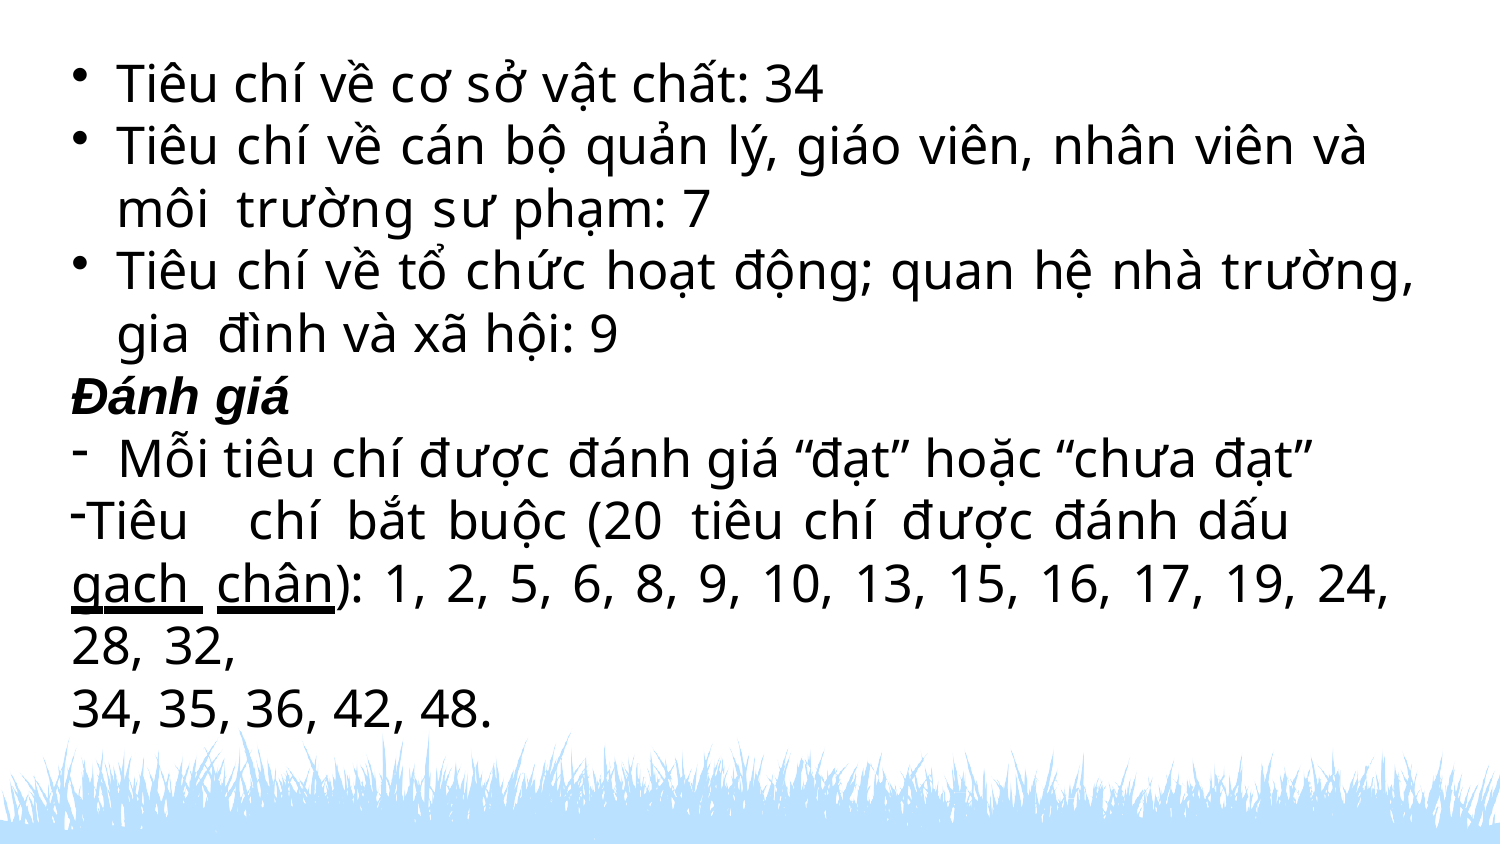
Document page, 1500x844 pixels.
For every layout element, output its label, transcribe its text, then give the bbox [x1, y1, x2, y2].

text_box Tiêu chí về cơ sở vật chất: 34 Tiêu chí về cán bộ quản lý, giáo viên, nhân viên và môi trường sư phạm: 7 Tiêu chí về tổ chức hoạt động; quan hệ nhà trường, gia đình và xã hội: 9 Đánh giá Mỗi tiêu chí được đánh giá “đạt” hoặc “chưa đạt” Tiêu chí bắt buộc (20 tiêu chí được đánh dấu gach chân): 1, 2, 5, 6, 8, 9, 10, 13, 15, 16, 17, 19, 24, 28, 32, 34, 35, 36, 42, 48. [69, 48, 1426, 725]
picture [0, 726, 1500, 844]
